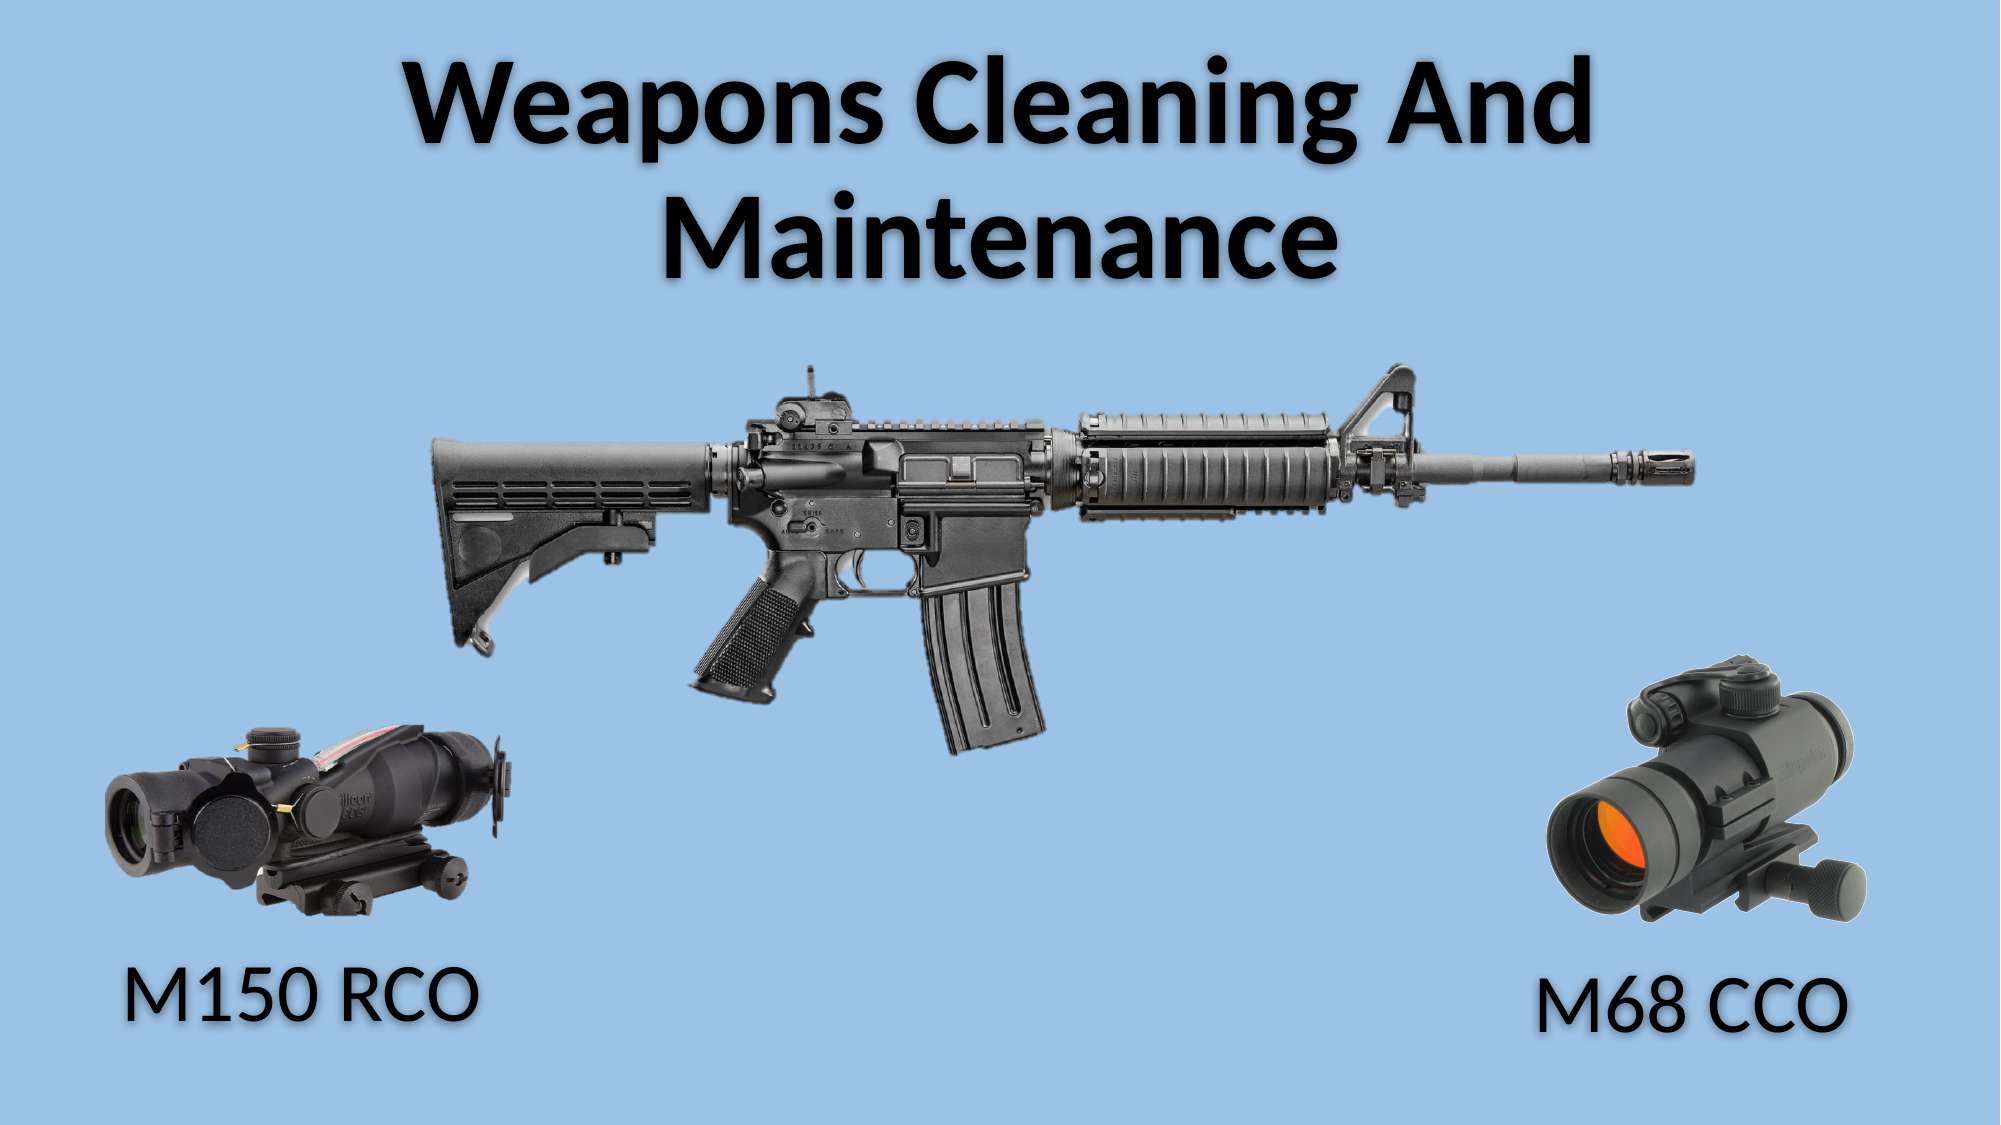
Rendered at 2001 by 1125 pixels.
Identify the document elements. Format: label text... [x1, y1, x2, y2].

text_box M150 RCO [106, 949, 520, 1046]
picture [80, 285, 1907, 942]
text_box M68 CCO [1518, 941, 1932, 1057]
title Weapons Cleaning And Maintenance [249, 27, 1750, 313]
